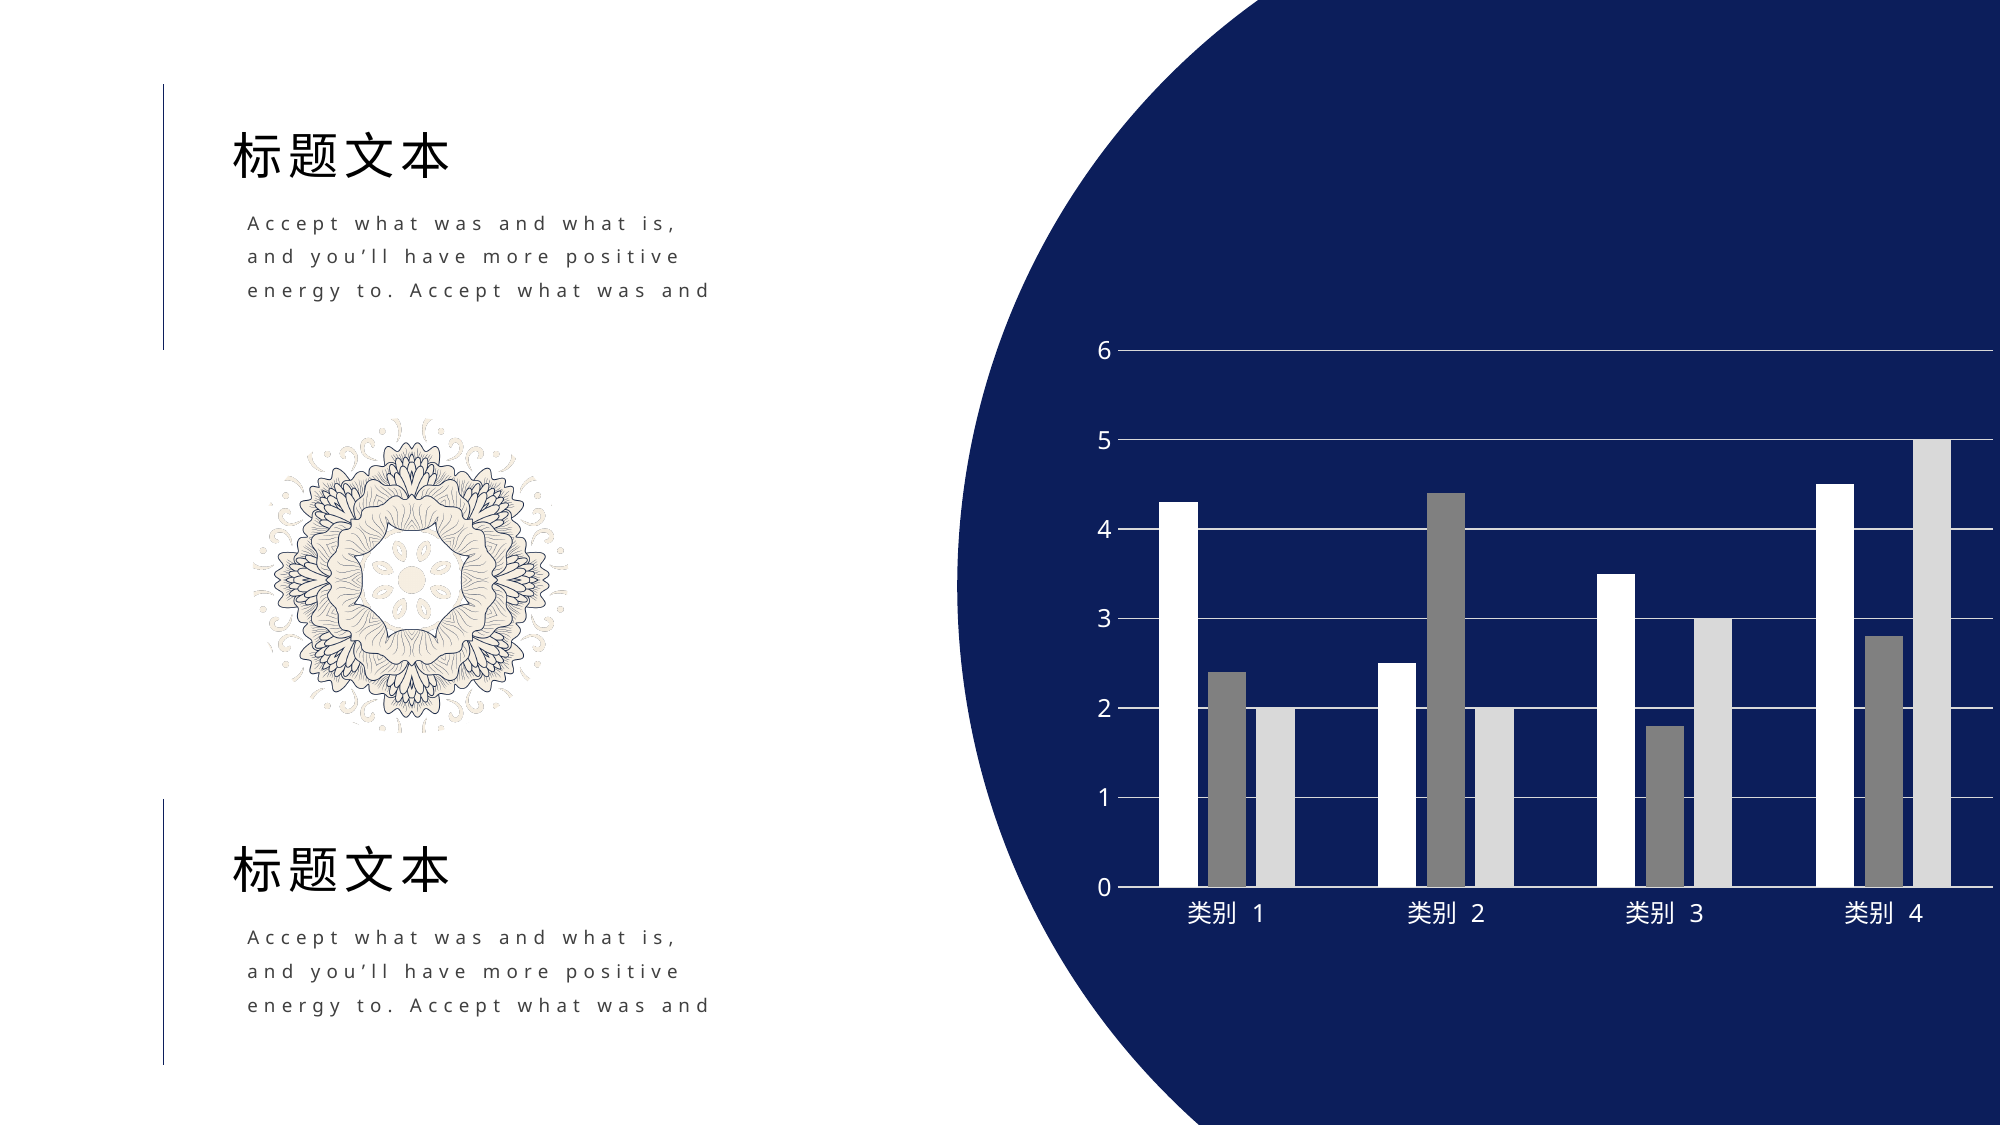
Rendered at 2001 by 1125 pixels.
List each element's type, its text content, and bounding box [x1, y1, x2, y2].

text_box 标题文本 [217, 116, 569, 192]
text_box Accept what was and what is, and you’ll have more positive energy to. Accept what was and [232, 907, 752, 1036]
text_box 标题文本 [217, 831, 569, 907]
text_box Accept what was and what is, and you’ll have more positive energy to. Accept what was and [232, 192, 752, 321]
text_box [956, 0, 2000, 1125]
chart [1078, 320, 2000, 943]
picture [252, 417, 569, 734]
